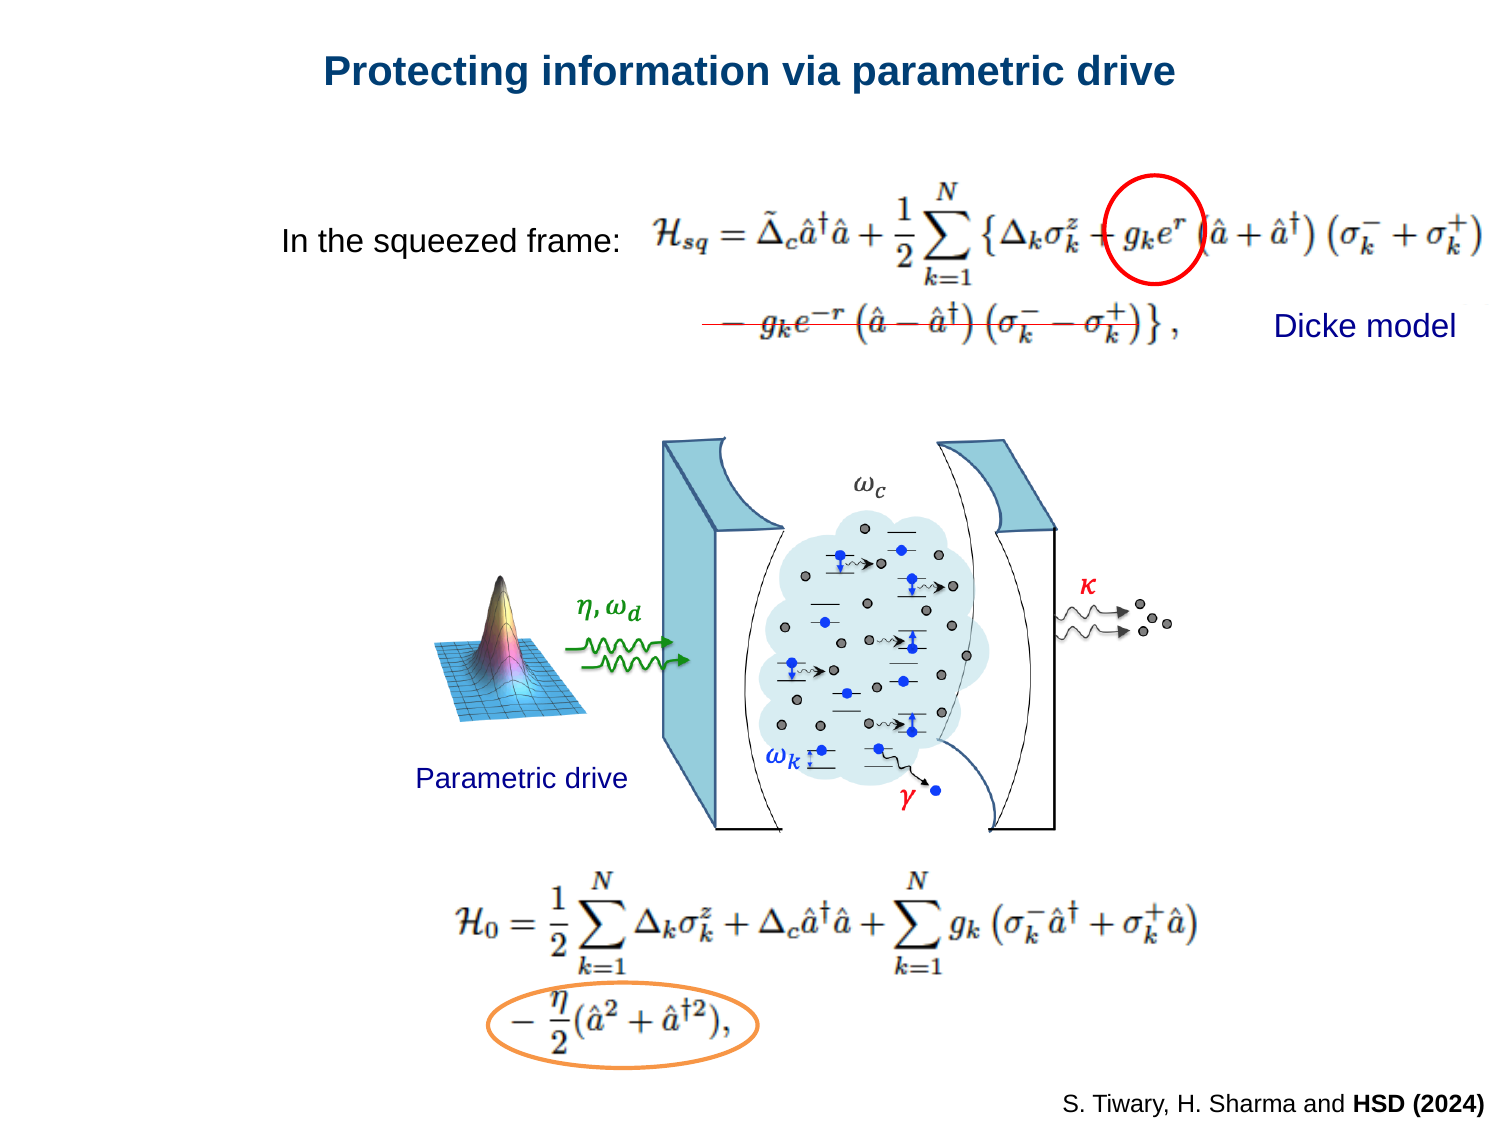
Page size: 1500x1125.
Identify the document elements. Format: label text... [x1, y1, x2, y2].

picture [399, 870, 1206, 1056]
text_box In the squeezed frame: [266, 191, 633, 267]
text_box [553, 1064, 693, 1071]
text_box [638, 170, 1499, 356]
text_box S. Tiwary, H. Sharma and HSD (2024) [749, 1080, 1500, 1125]
picture [399, 365, 1184, 859]
title Protecting information via parametric drive [0, 0, 1500, 138]
